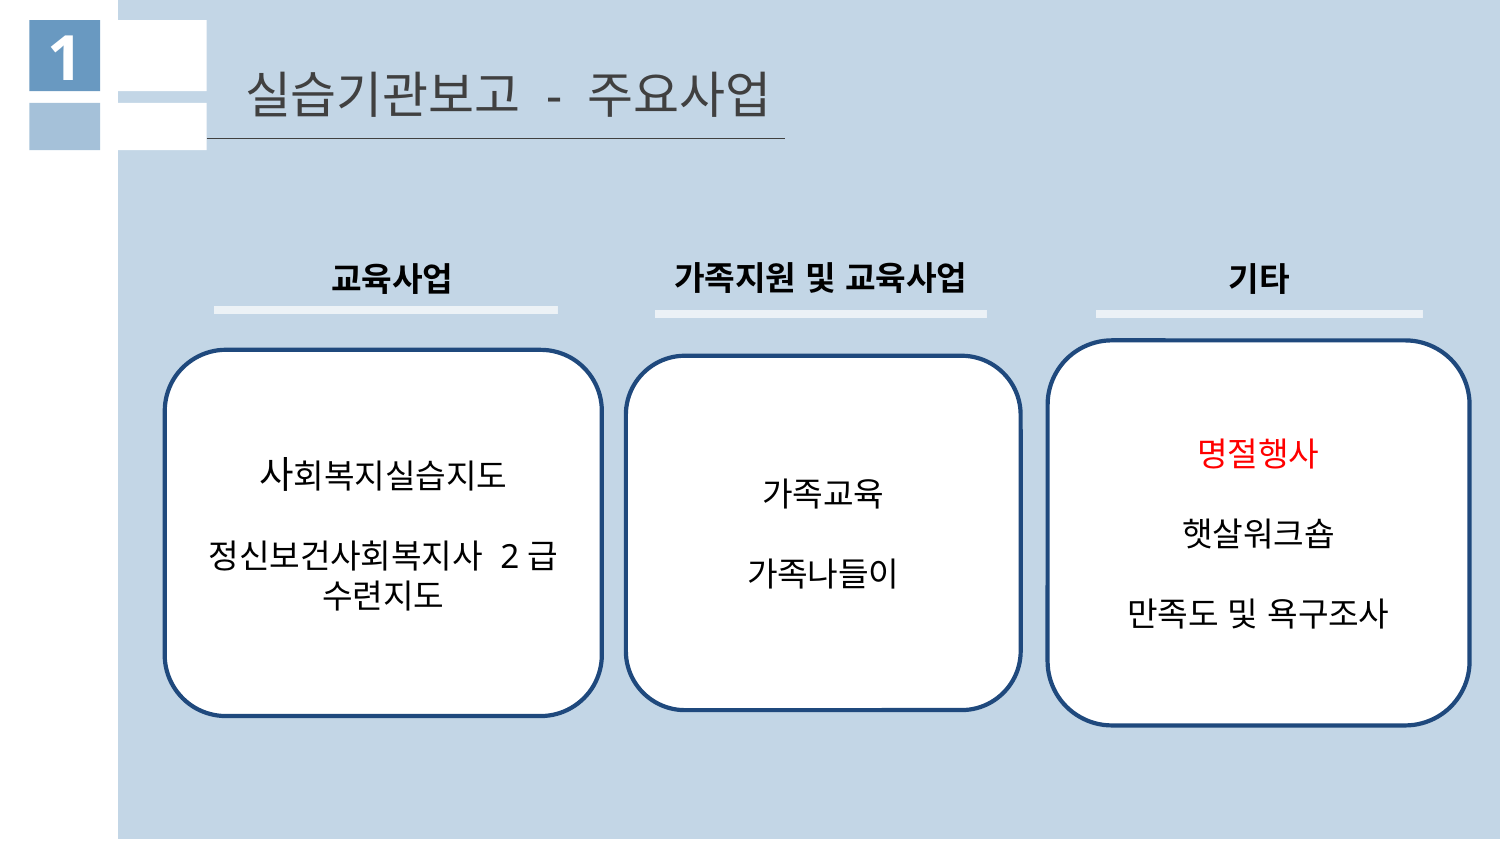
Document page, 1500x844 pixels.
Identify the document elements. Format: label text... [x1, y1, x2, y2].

text_box 명절행사 햇살워크숍 만족도 및 욕구조사 [1045, 338, 1472, 728]
text_box 기타 [1066, 250, 1453, 305]
text_box 가족지원 및 교육사업 [614, 249, 1028, 305]
text_box [116, 0, 1500, 841]
picture [655, 309, 987, 318]
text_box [29, 102, 207, 151]
text_box 교육사업 [214, 250, 553, 305]
text_box 사회복지실습지도 정신보건사회복지사 2급 수련지도 [162, 347, 604, 719]
text_box 가족교육 가족나들이 [623, 353, 1023, 713]
picture [1096, 310, 1423, 318]
text_box 실습기관보고 - 주요사업 [230, 55, 1376, 131]
picture [214, 306, 558, 315]
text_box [29, 19, 207, 92]
